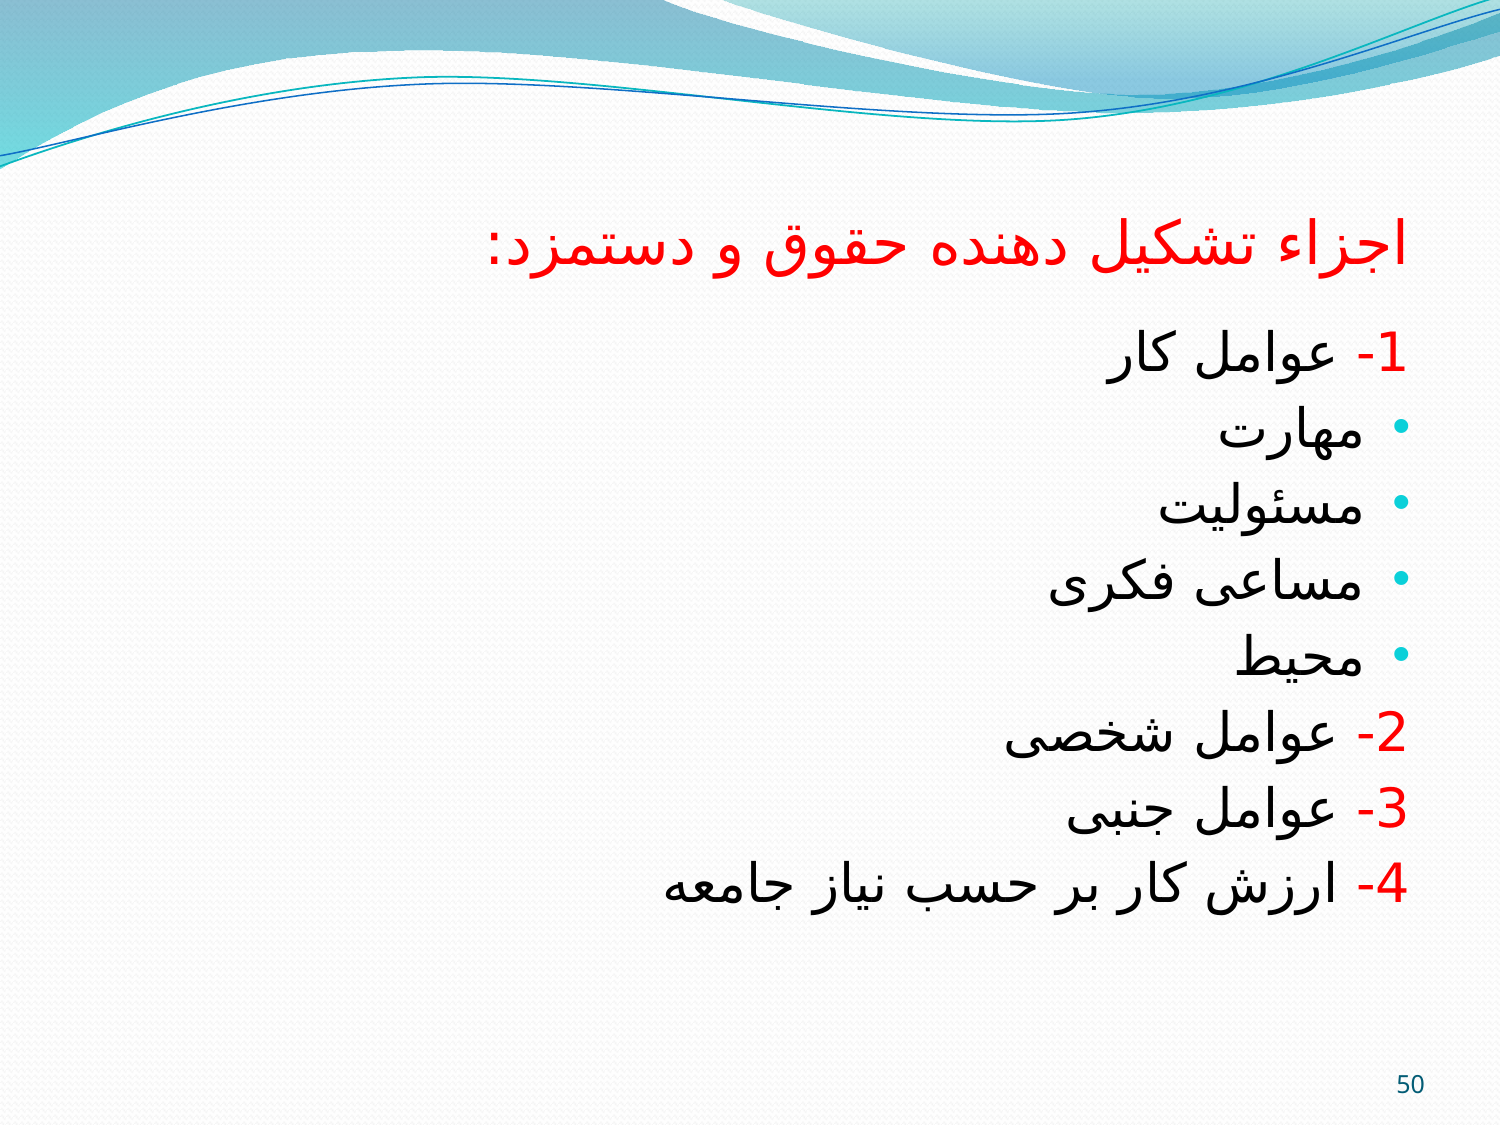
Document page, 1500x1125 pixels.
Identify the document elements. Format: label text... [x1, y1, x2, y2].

list اجزاء تشکیل دهنده حقوق و دستمزد: 1- عوامل کار مهارت مسئولیت مساعی فکری محیط 2- عوامل شخصی 3- عوامل جنبی 4- ارزش کار بر حسب نیاز جامعه [75, 196, 1425, 1038]
slide_number 50 [1299, 1042, 1425, 1103]
